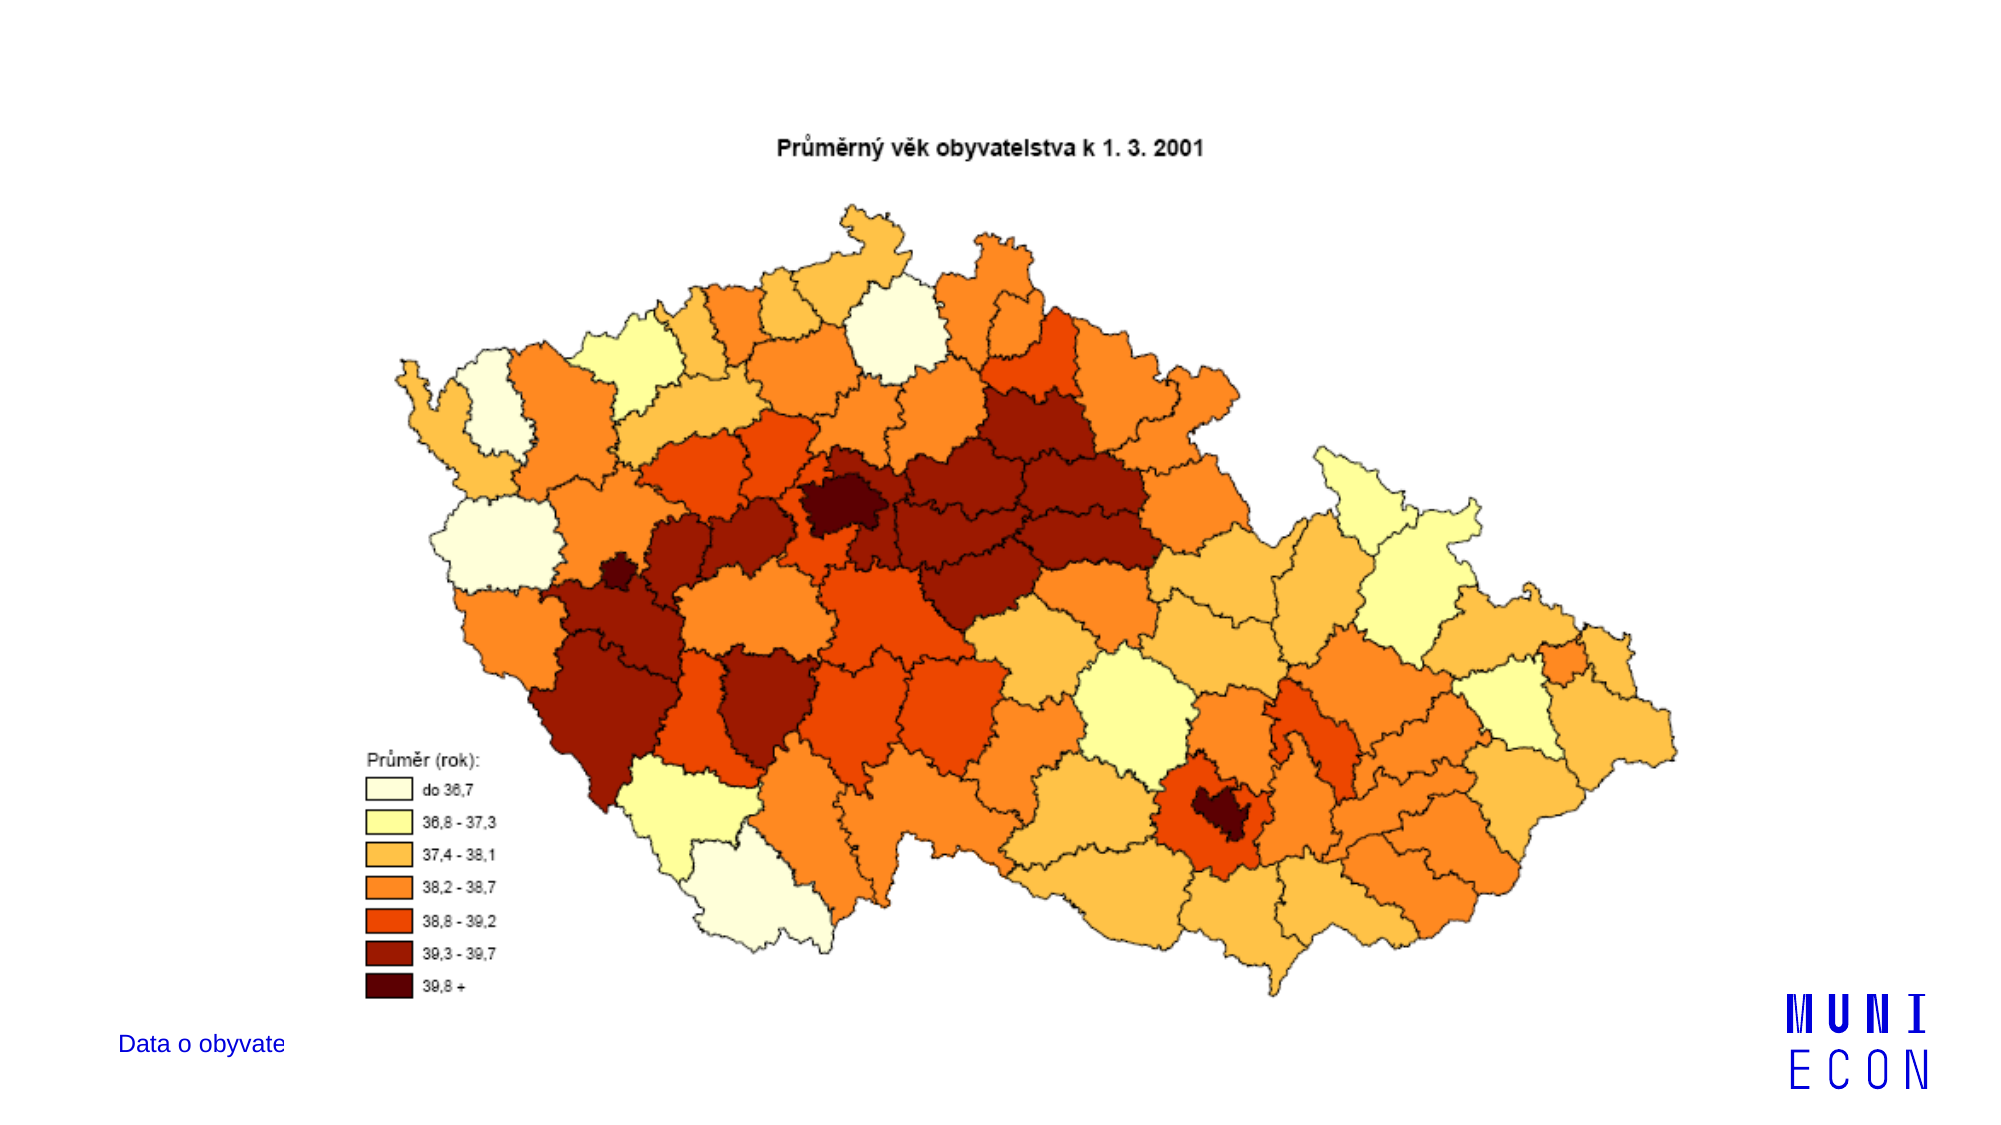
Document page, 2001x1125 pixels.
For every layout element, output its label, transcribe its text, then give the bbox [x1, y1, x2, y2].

picture [283, 77, 1751, 1074]
footer Data o obyvatelstvu českých zemí_sčítání lidu_struktura obyvatelstva I. [118, 1021, 278, 1063]
